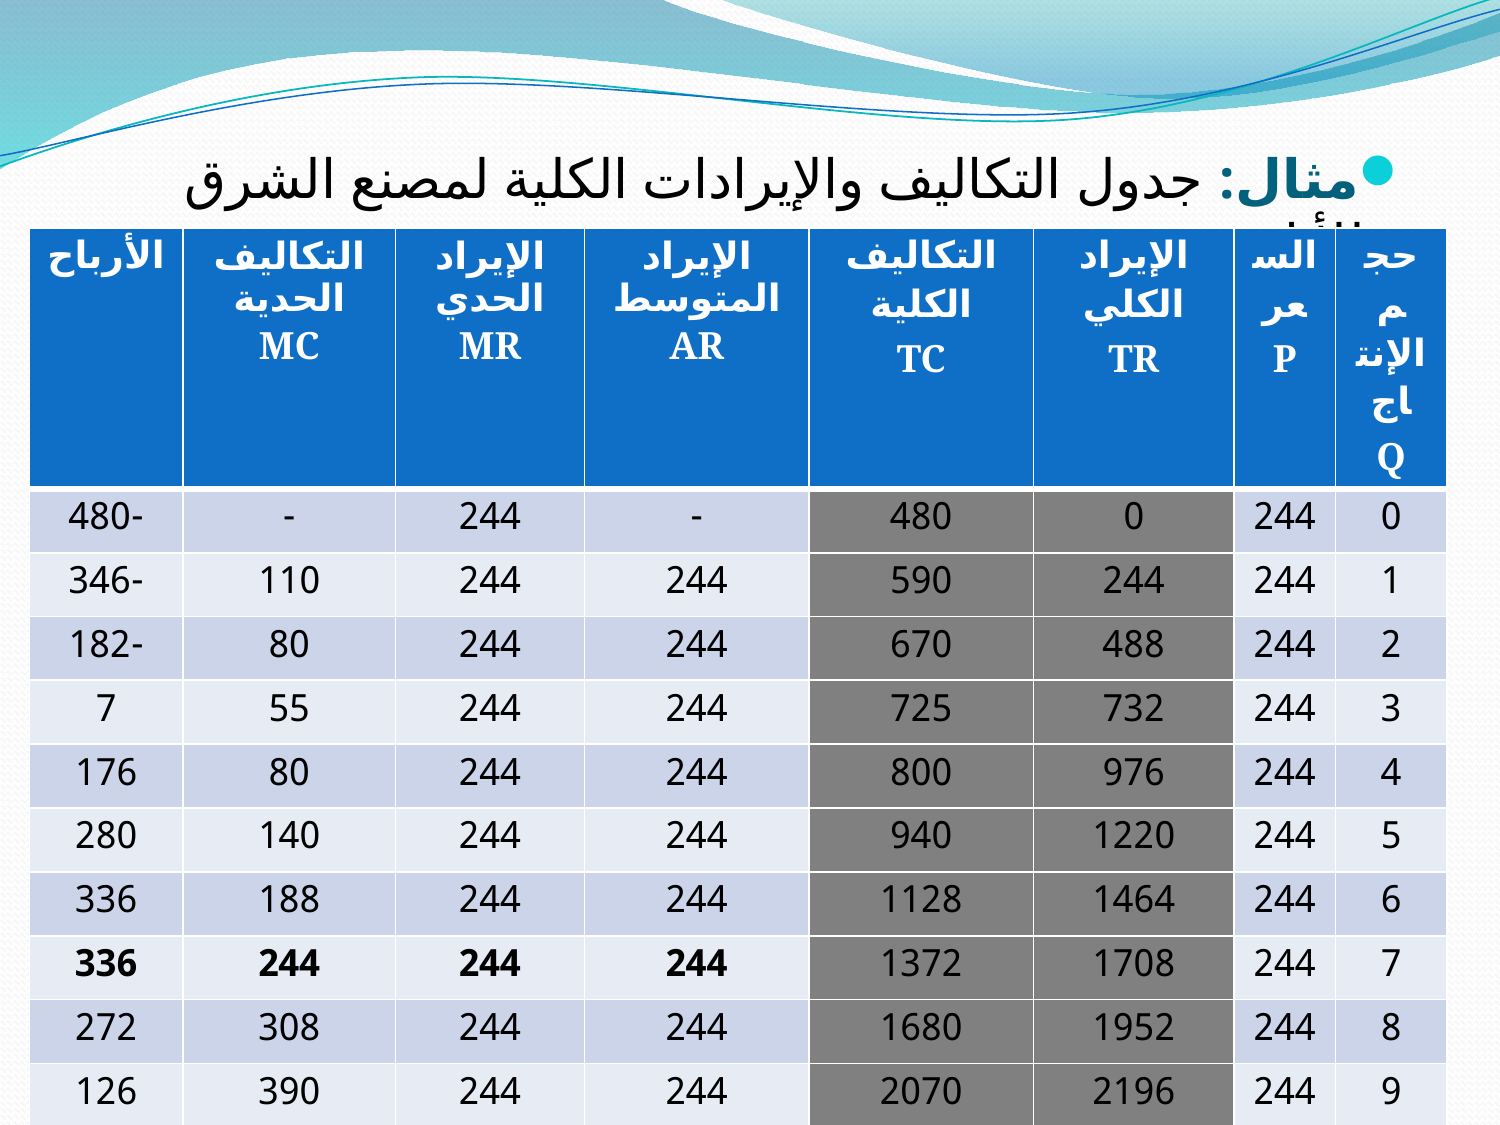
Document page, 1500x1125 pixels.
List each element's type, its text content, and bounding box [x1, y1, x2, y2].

list مثال: جدول التكاليف والإيرادات الكلية لمصنع الشرق للأثاث. [75, 137, 1425, 227]
